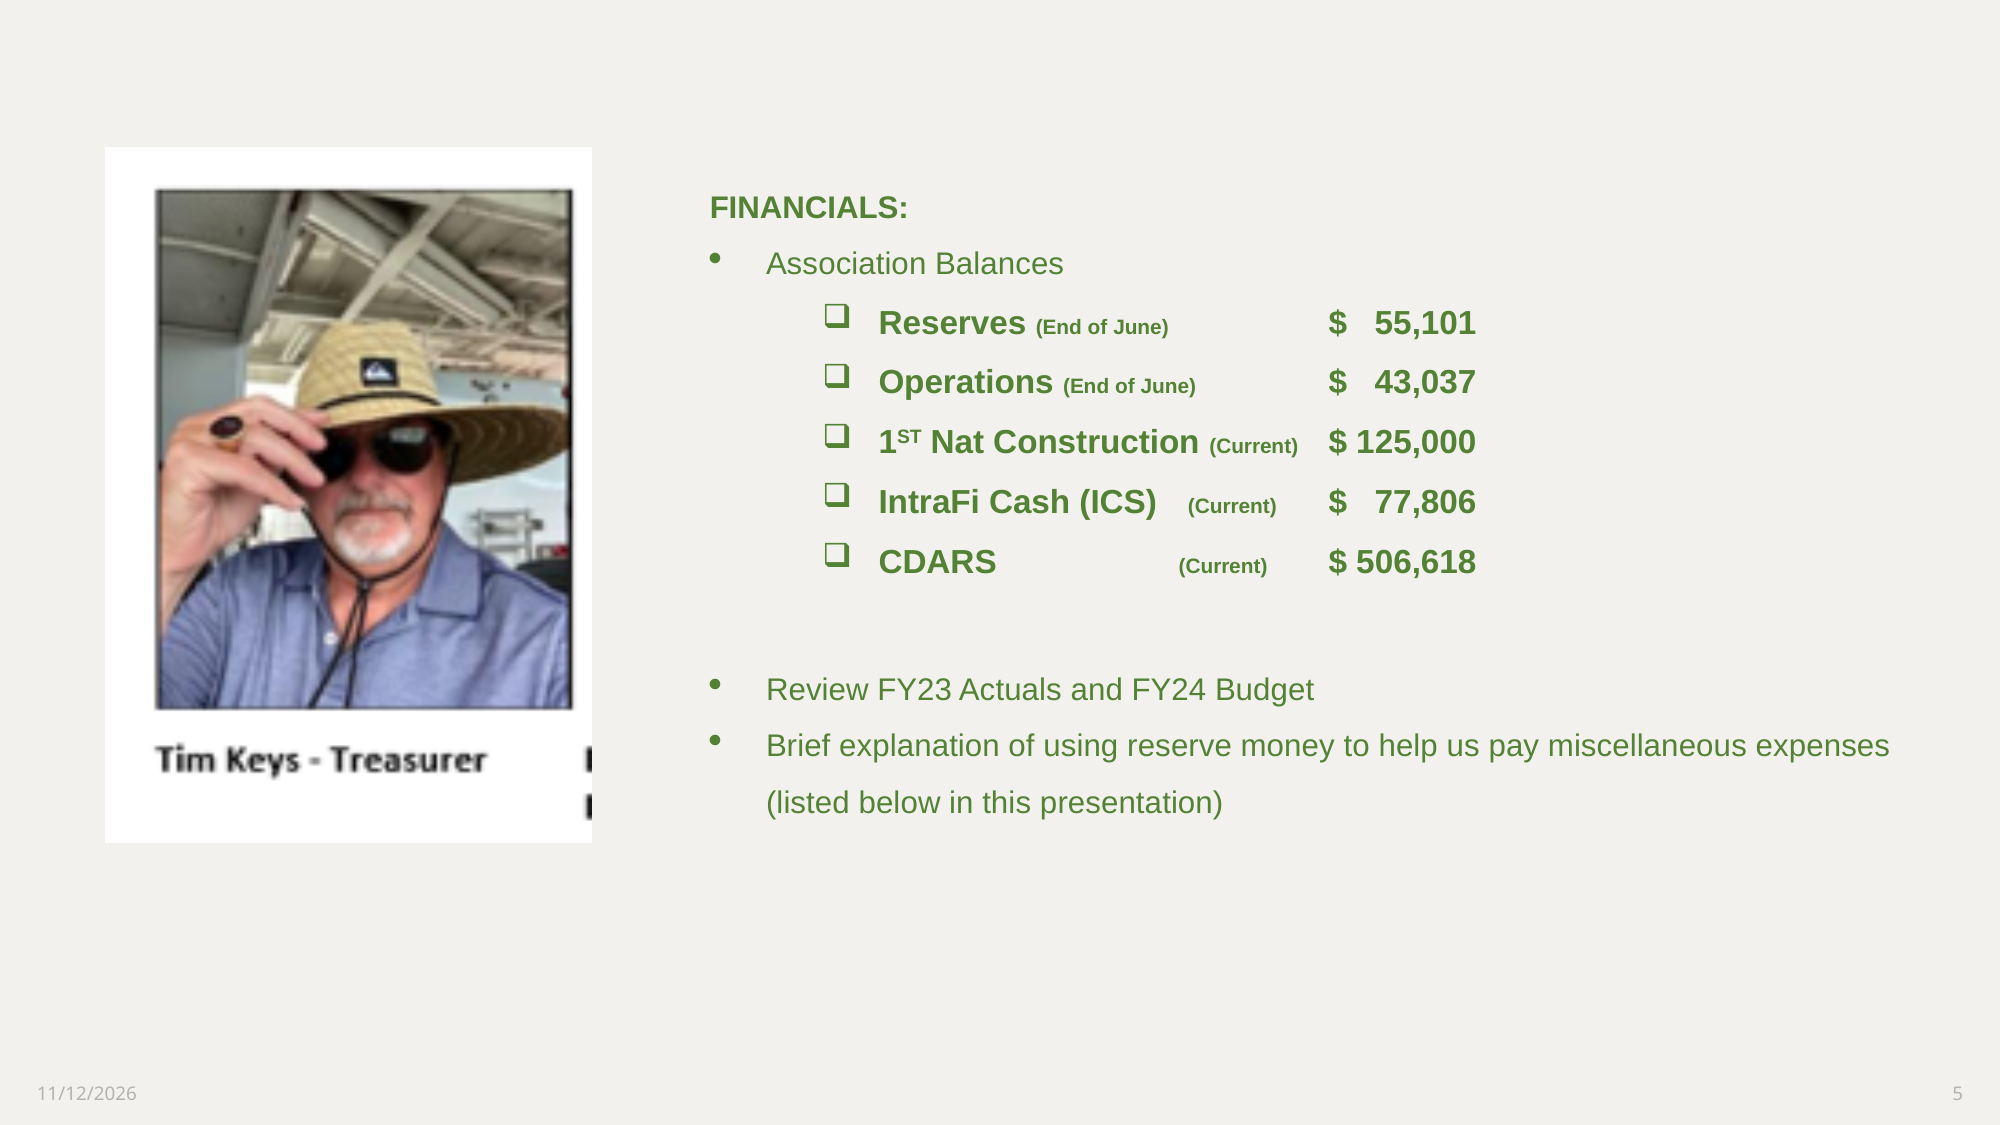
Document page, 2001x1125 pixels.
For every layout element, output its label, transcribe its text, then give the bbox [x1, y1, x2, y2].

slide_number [21, 1064, 472, 1124]
picture [105, 147, 592, 843]
list FINANCIALS: Association Balances Reserves (End of June) $ 55,101 Operations (End of June) $ 43,037 1ST Nat Construction (Current) $ 125,000 IntraFi Cash (ICS) (Current) $ 77,806 CDARS (Current) $ 506,618 Review FY23 Actuals and FY24 Budget Brief explanation of using reserve money to help us pay miscellaneous expenses (listed below in this presentation) [694, 123, 2000, 929]
slide_number 5 [1528, 1064, 1979, 1124]
